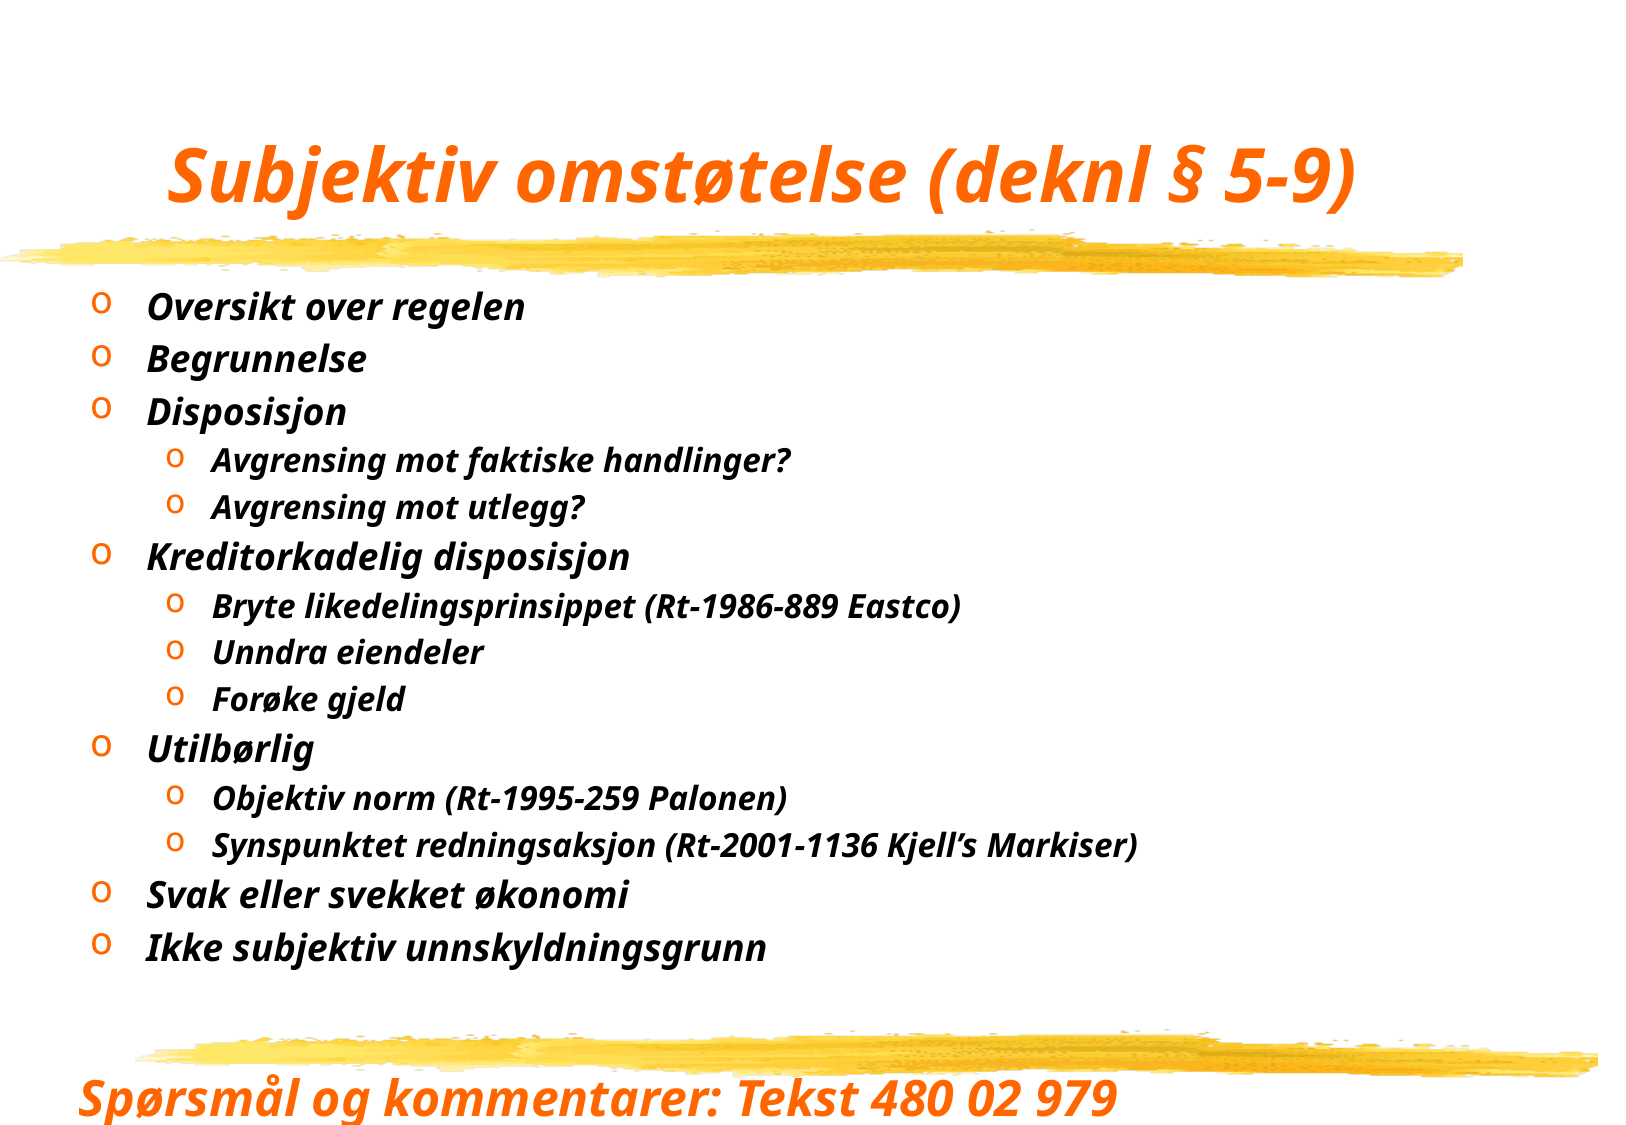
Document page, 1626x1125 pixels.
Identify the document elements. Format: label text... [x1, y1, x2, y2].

list Oversikt over regelen Begrunnelse Disposisjon Avgrensing mot faktiske handlinger? Avgrensing mot utlegg? Kreditorkadelig disposisjon Bryte likedelingsprinsippet (Rt-1986-889 Eastco) Unndra eiendeler Forøke gjeld Utilbørlig Objektiv norm (Rt-1995-259 Palonen) Synspunktet redningsaksjon (Rt-2001-1136 Kjell’s Markiser) Svak eller svekket økonomi Ikke subjektiv unnskyldningsgrunn [74, 274, 1529, 966]
title Subjektiv omstøtelse (deknl § 5-9) [71, 37, 1454, 226]
picture [0, 224, 1463, 288]
picture [135, 1024, 1598, 1088]
